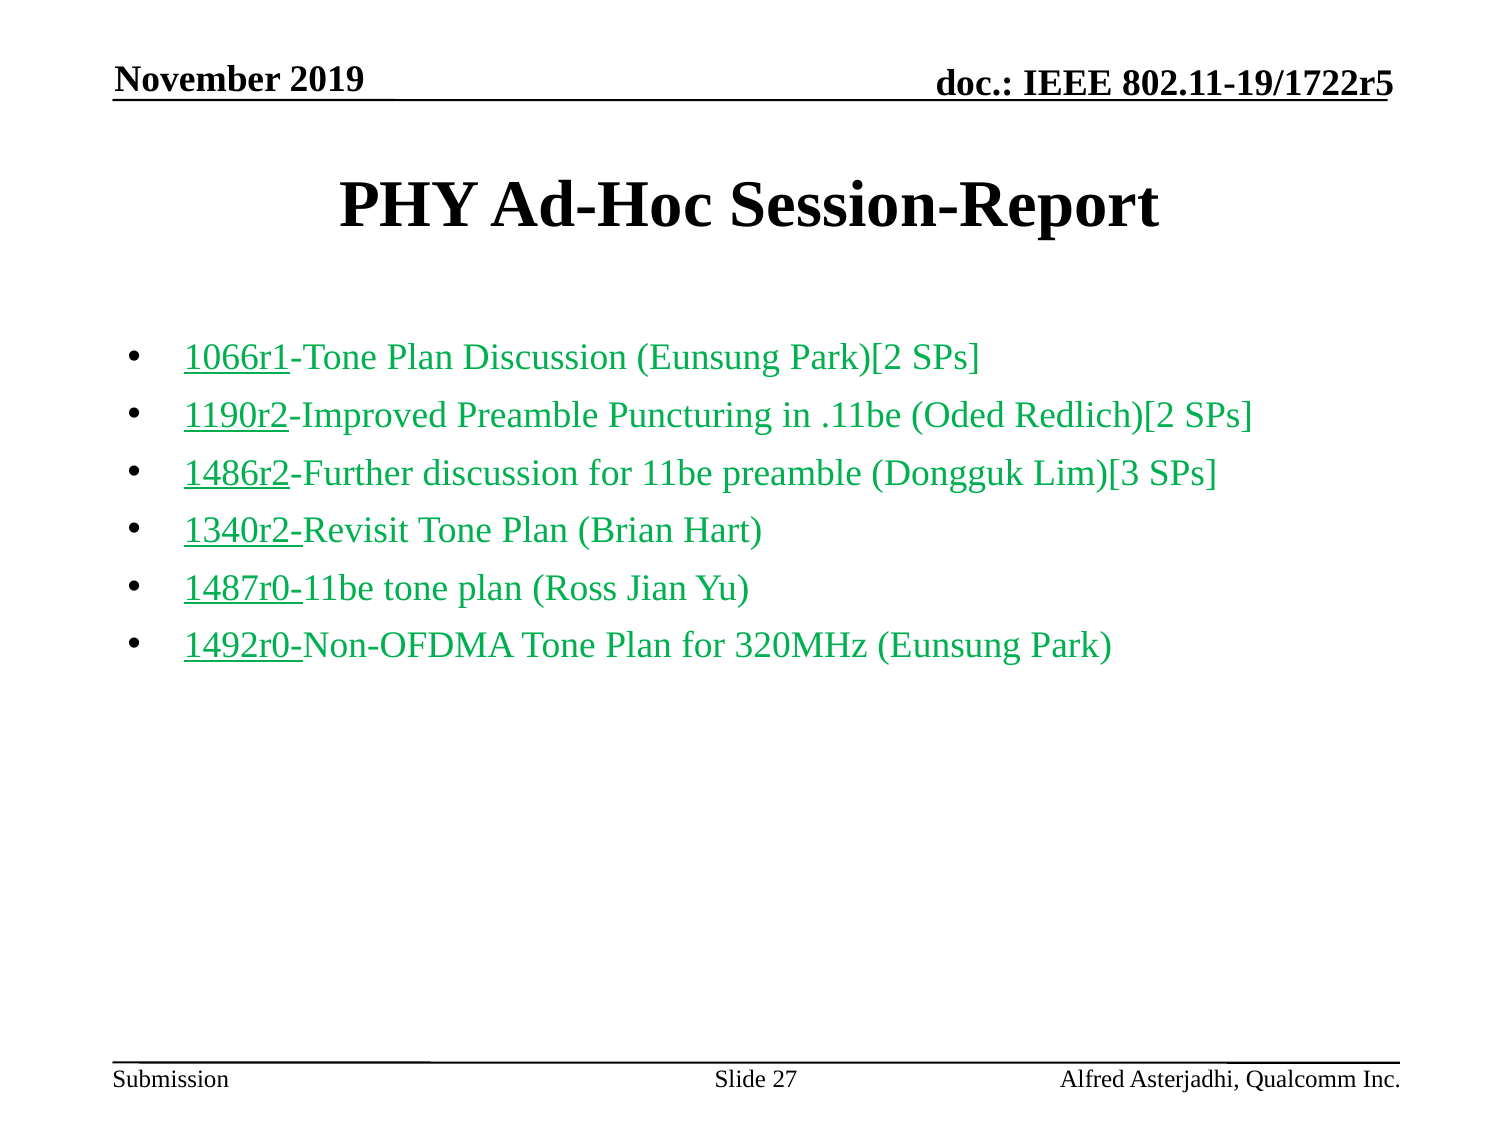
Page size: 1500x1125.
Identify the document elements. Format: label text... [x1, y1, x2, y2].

footer Alfred Asterjadhi, Qualcomm Inc. [878, 1061, 1402, 1093]
list 1066r1-Tone Plan Discussion (Eunsung Park)[2 SPs] 1190r2-Improved Preamble Puncturing in .11be (Oded Redlich)[2 SPs] 1486r2-Further discussion for 11be preamble (Dongguk Lim)[3 SPs] 1340r2-Revisit Tone Plan (Brian Hart) 1487r0-11be tone plan (Ross Jian Yu) 1492r0-Non-OFDMA Tone Plan for 320MHz (Eunsung Park) [112, 324, 1388, 1000]
title PHY Ad-Hoc Session-Report [112, 112, 1388, 288]
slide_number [114, 54, 423, 100]
slide_number Slide 27 [712, 1061, 800, 1123]
